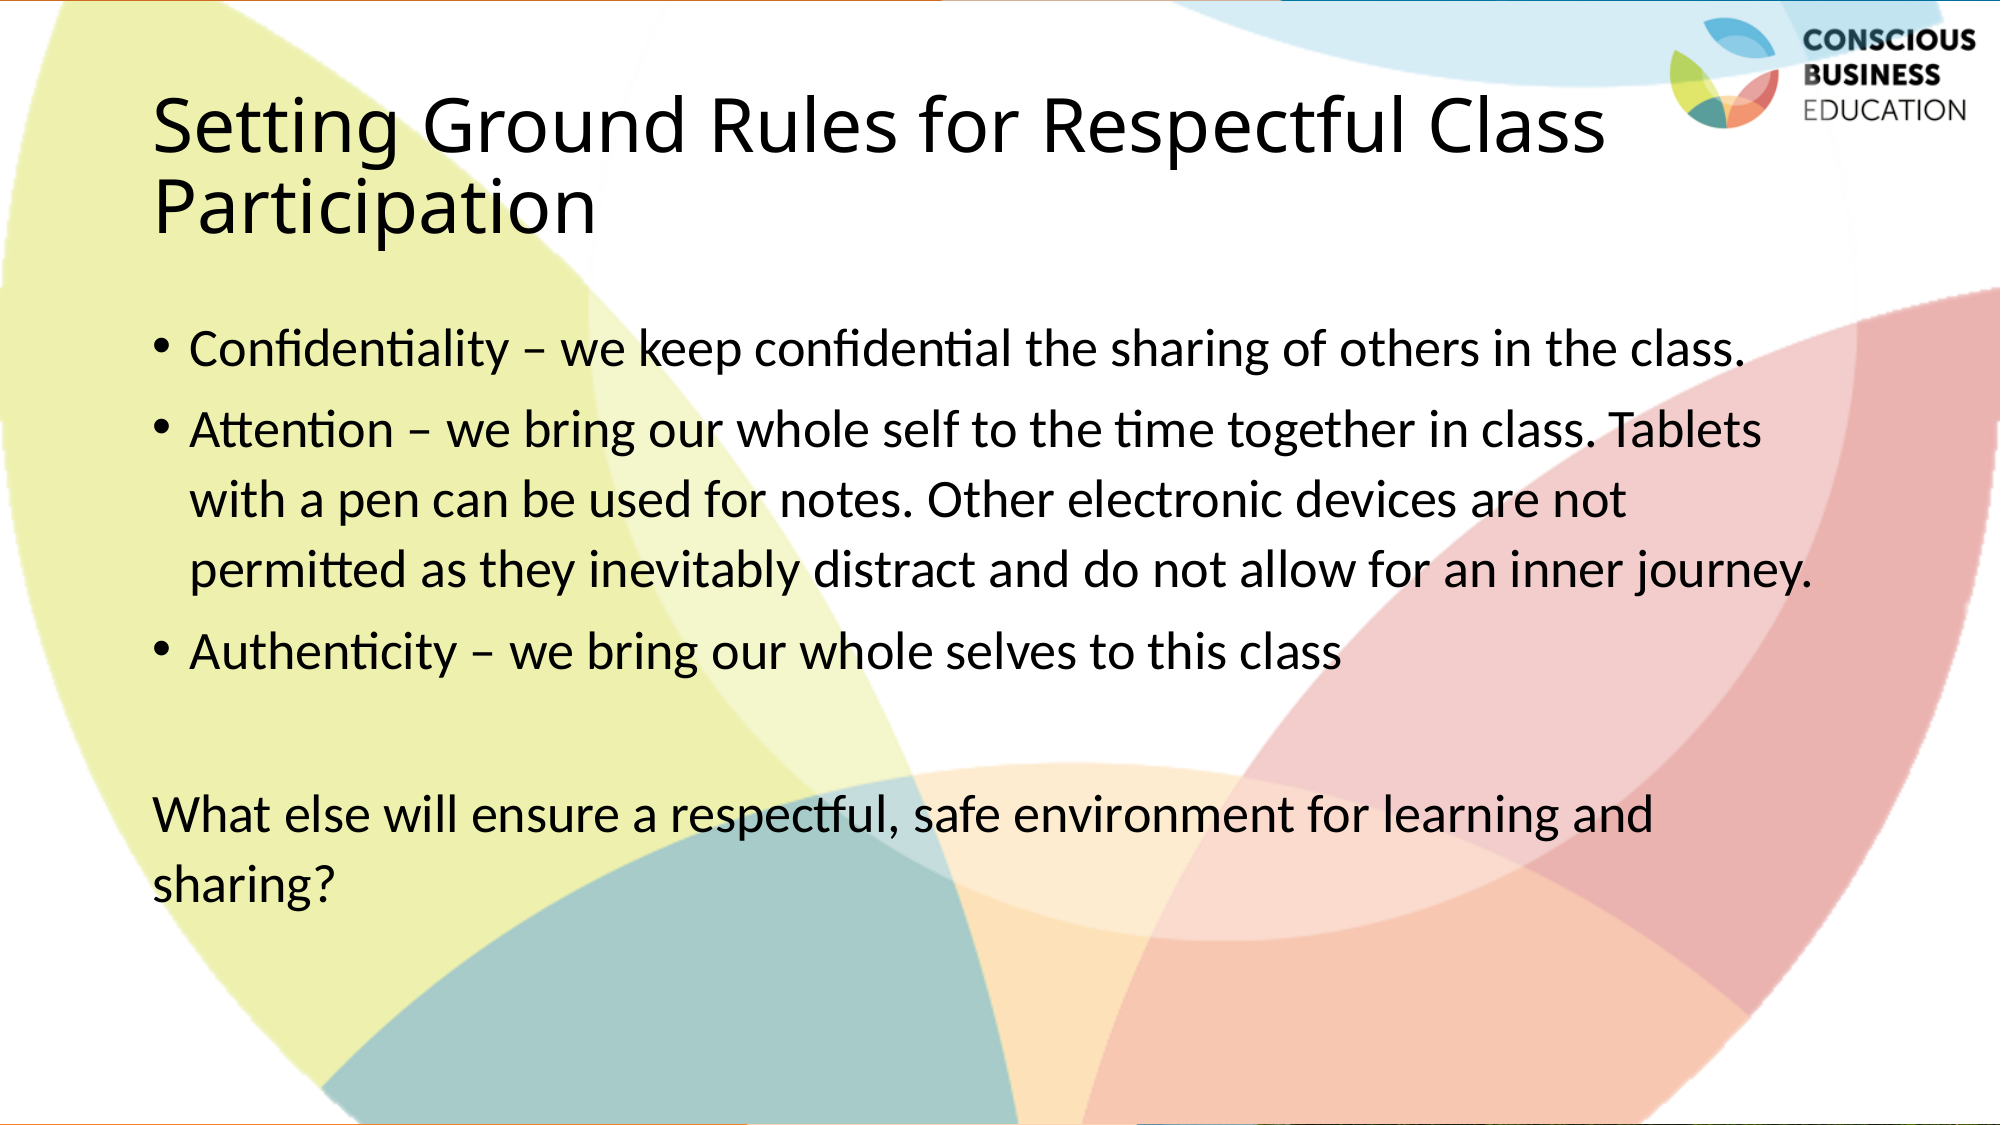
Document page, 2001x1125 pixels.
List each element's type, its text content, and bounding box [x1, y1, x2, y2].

title Setting Ground Rules for Respectful Class Participation [137, 59, 1863, 278]
picture [0, 0, 2000, 1125]
list Confidentiality – we keep confidential the sharing of others in the class. Attention – we bring our whole self to the time together in class. Tablets with a pen can be used for notes. Other electronic devices are not permitted as they inevitably distract and do not allow for an inner journey. Authenticity – we bring our whole selves to this class What else will ensure a respectful, safe environment for learning and sharing? [137, 299, 1863, 1014]
